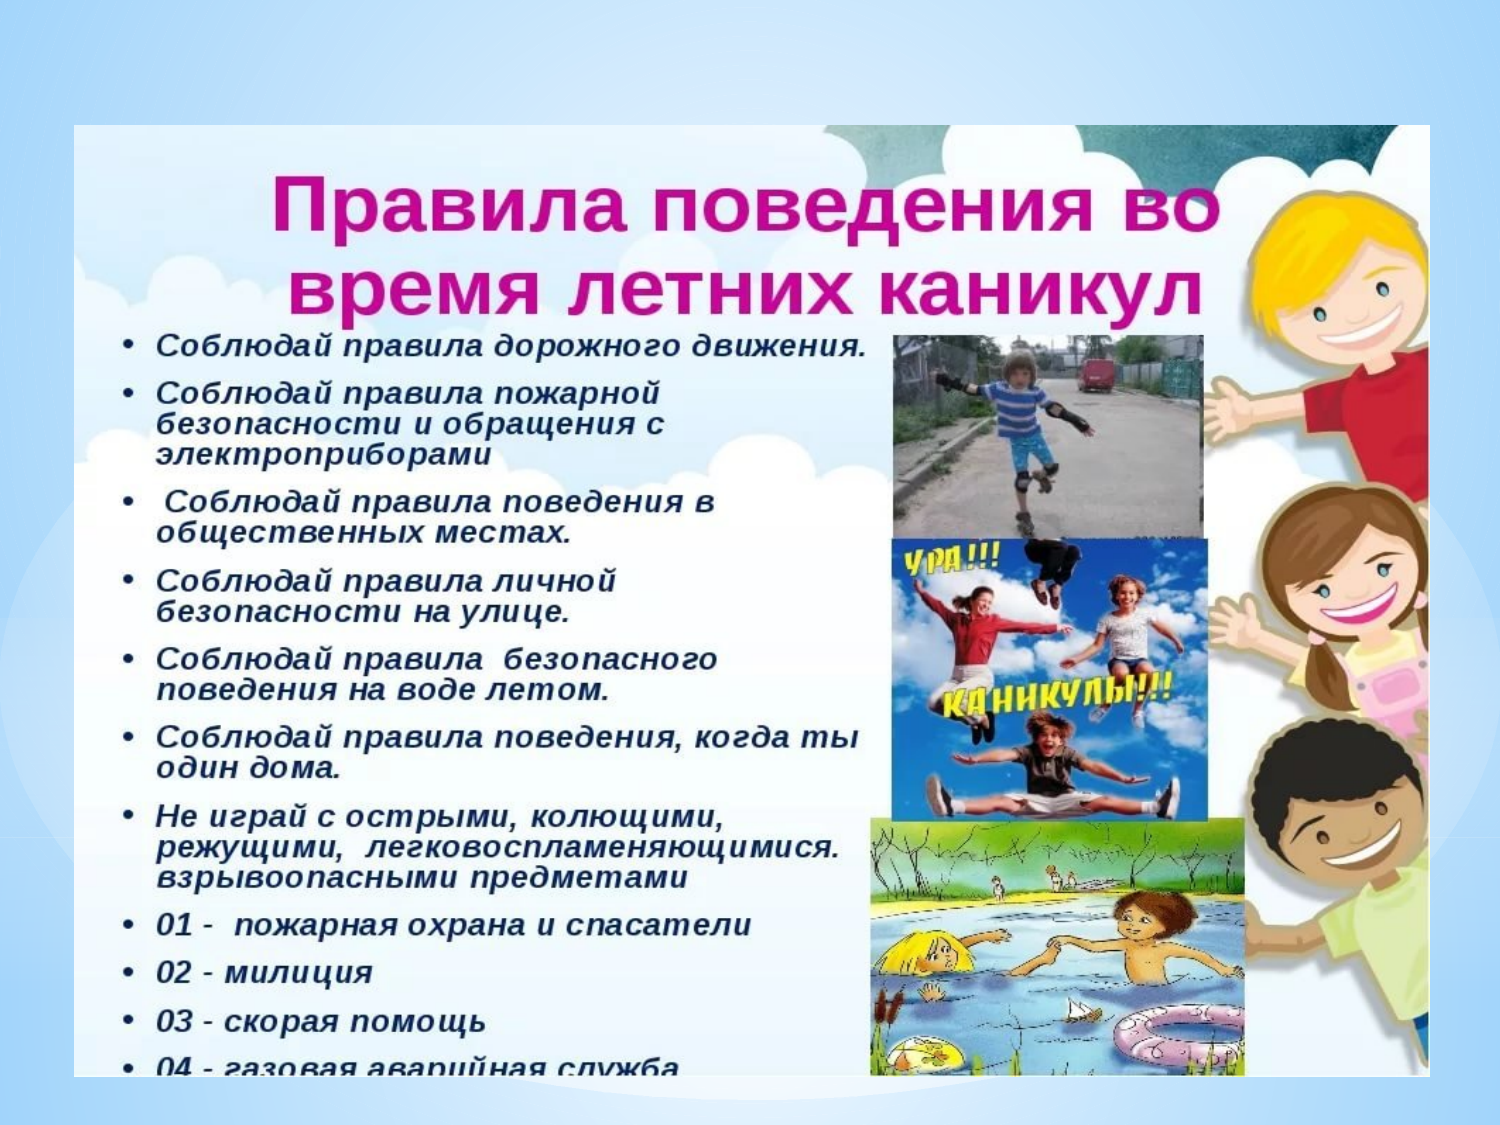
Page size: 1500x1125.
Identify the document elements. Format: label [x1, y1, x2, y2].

list [74, 125, 1430, 1078]
